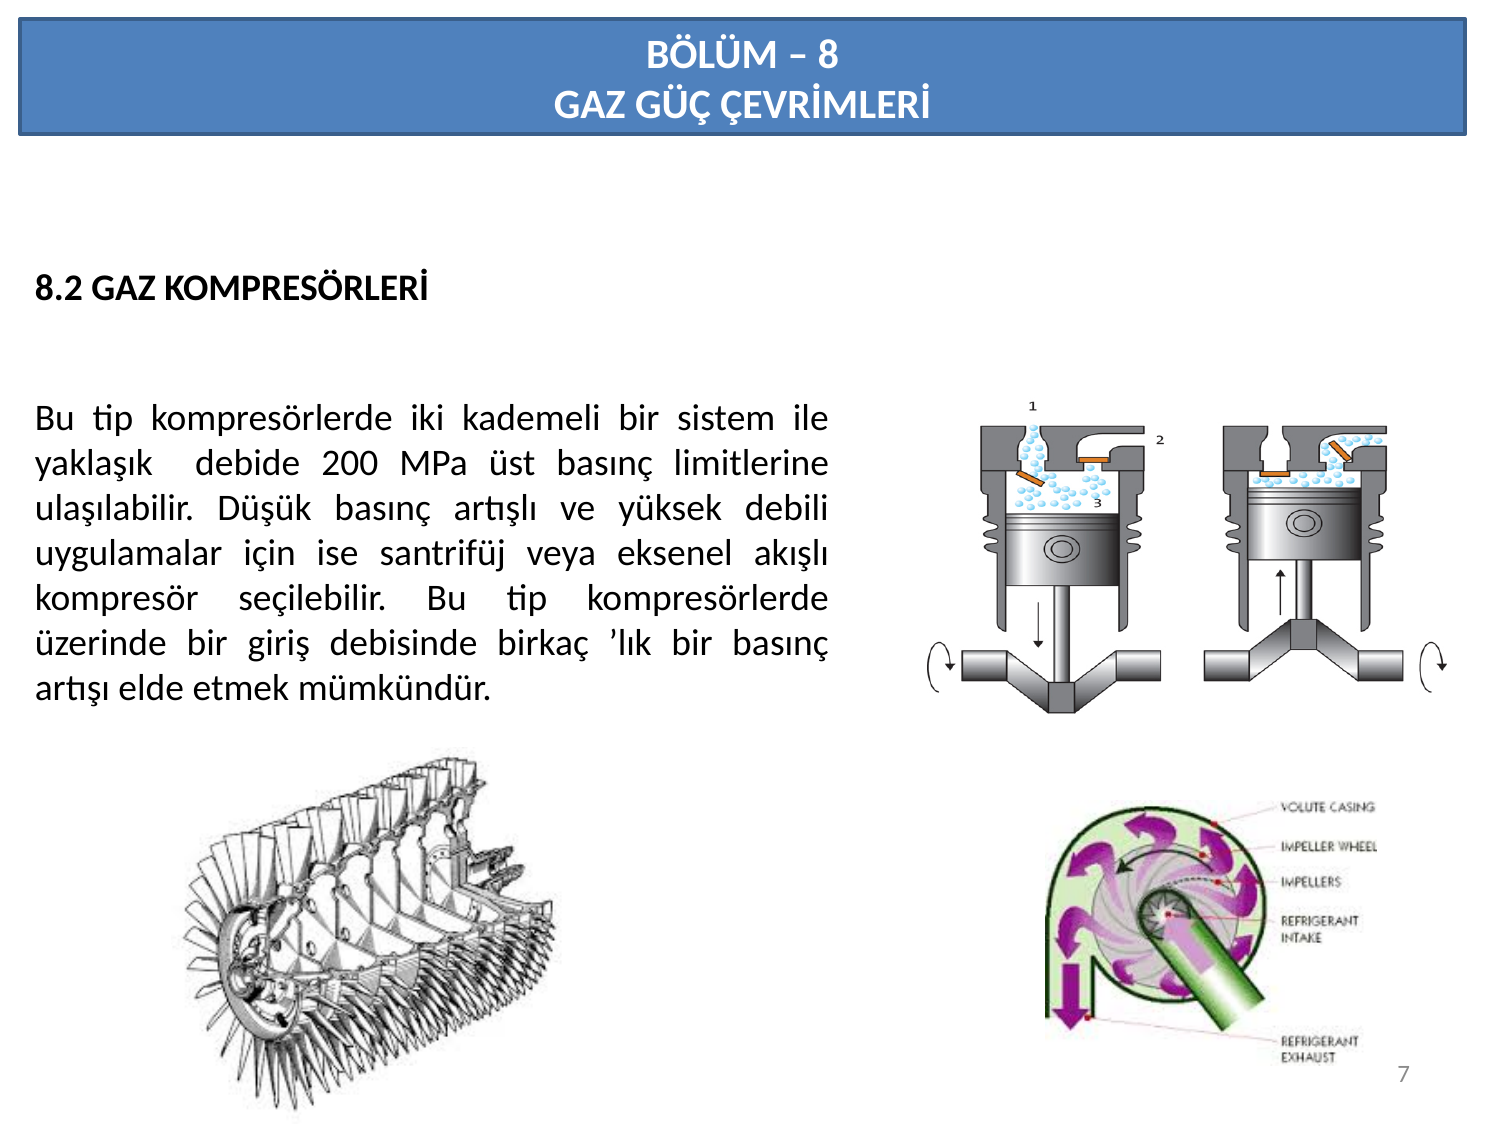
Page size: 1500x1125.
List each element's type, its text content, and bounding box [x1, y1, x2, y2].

picture [170, 747, 609, 1124]
picture [1045, 800, 1377, 1066]
picture [926, 396, 1448, 717]
text_box 8.2 GAZ KOMPRESÖRLERİ [20, 255, 1466, 315]
slide_number 7 [1074, 1042, 1425, 1103]
text_box BÖLÜM – 8 GAZ GÜÇ ÇEVRİMLERİ [18, 17, 1467, 136]
